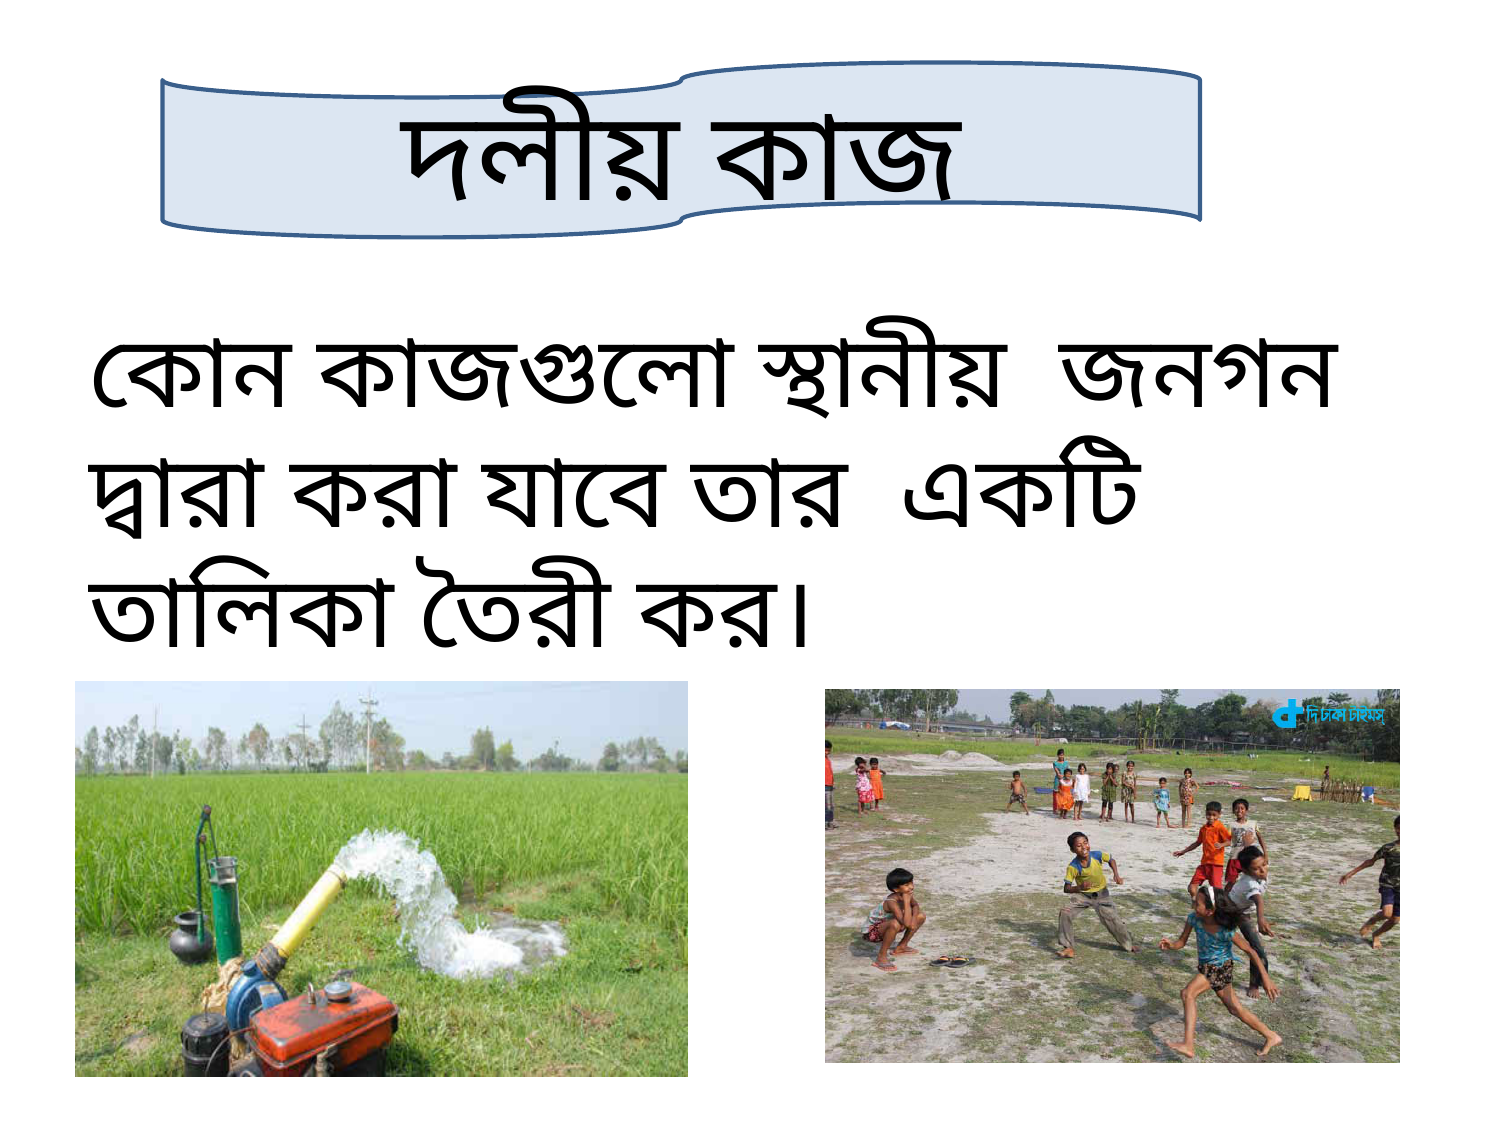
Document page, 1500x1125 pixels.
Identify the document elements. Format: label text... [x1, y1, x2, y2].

picture [74, 680, 688, 1077]
text_box দলীয় কাজ [160, 60, 1203, 240]
text_box কোন কাজগুলো স্থানীয় জনগন দ্বারা করা যাবে তার একটি তালিকা তৈরী কর। [74, 299, 1363, 675]
picture [824, 689, 1401, 1063]
